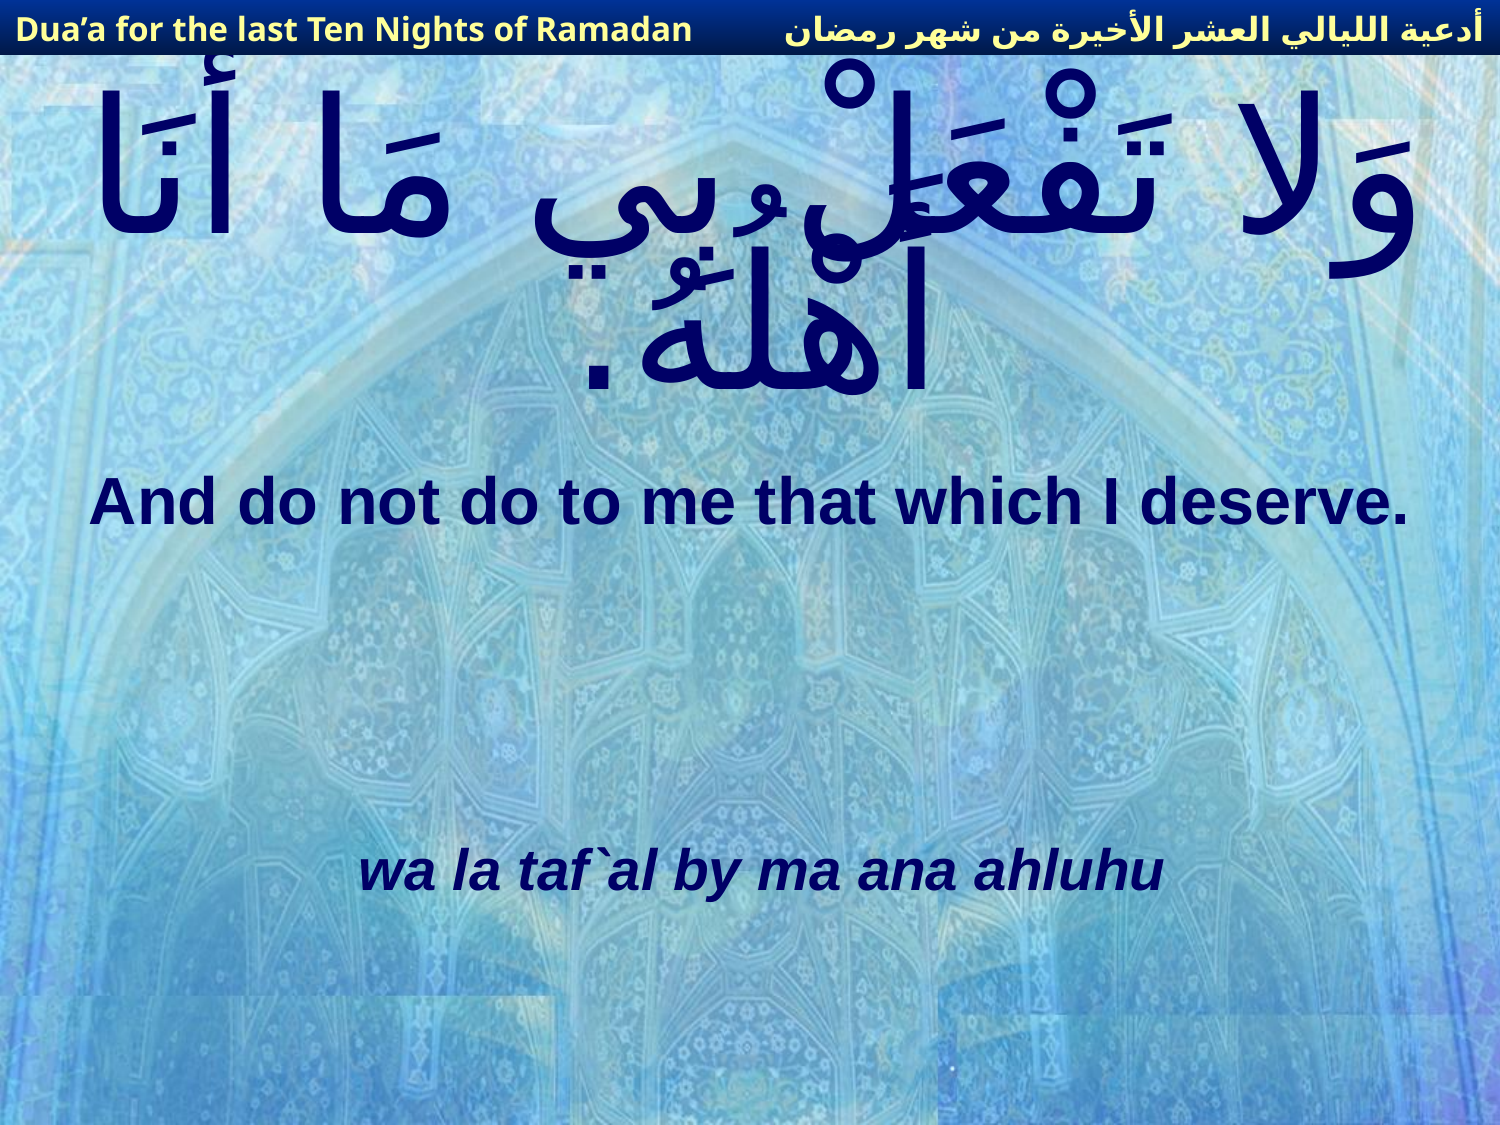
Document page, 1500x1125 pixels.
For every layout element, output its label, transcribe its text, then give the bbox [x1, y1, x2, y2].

text_box wa la taf`al by ma ana ahluhu [49, 824, 1475, 913]
text_box أدعية الليالي العشر الأخيرة من شهر رمضان [757, 0, 1500, 55]
subtitle And do not do to me that which I deserve. [37, 450, 1463, 738]
title وَلا تَفْعَلْ بِي مَا أَنَا أَهْلُهُ. [37, 149, 1475, 392]
text_box Dua’a for the last Ten Nights of Ramadan [0, 0, 757, 55]
picture [0, 55, 1500, 1125]
